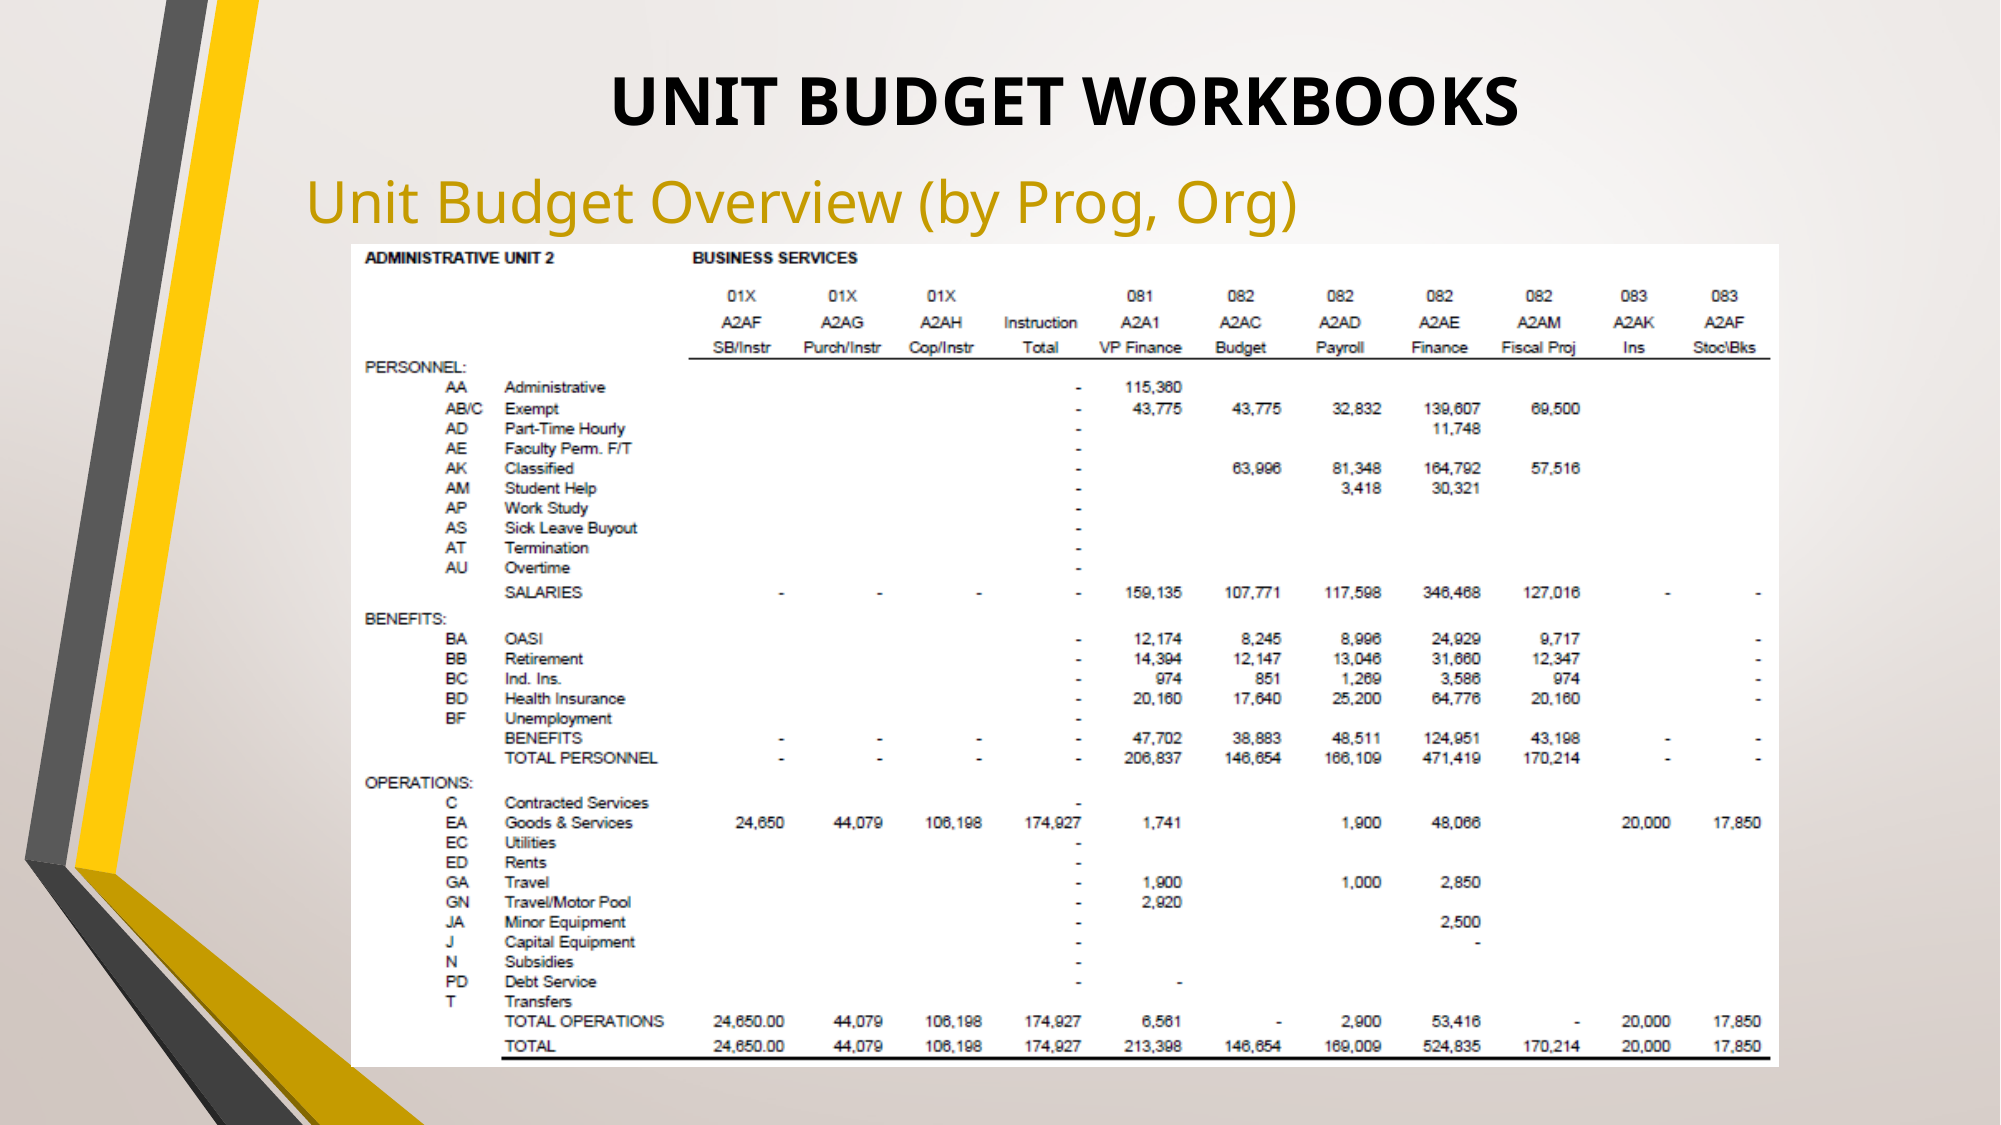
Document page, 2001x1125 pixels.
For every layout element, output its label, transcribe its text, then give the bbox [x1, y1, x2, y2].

picture [351, 243, 1779, 1068]
title UNIT BUDGET WORKBOOKS [243, 50, 1887, 147]
list Unit Budget Overview (by Prog, Org) [290, 148, 1454, 243]
